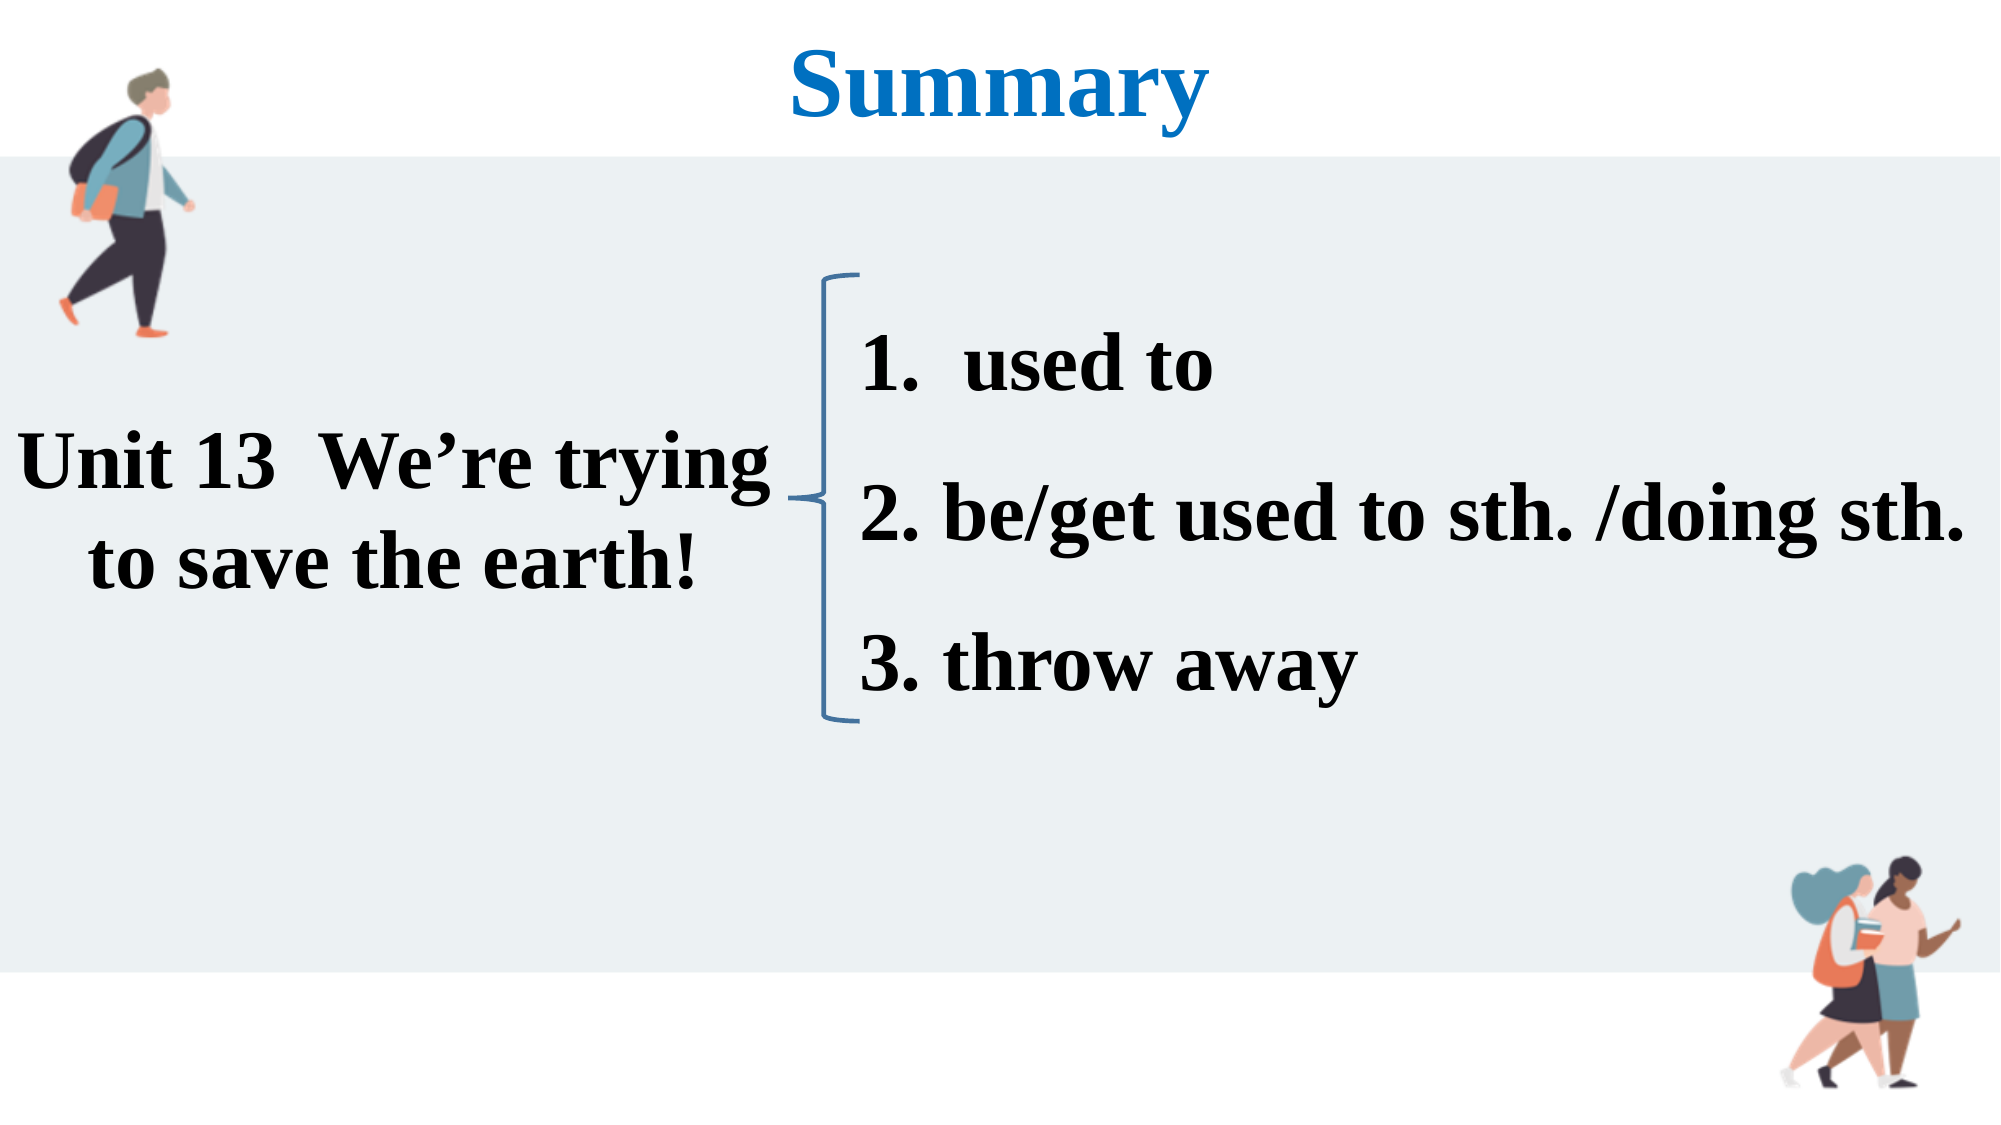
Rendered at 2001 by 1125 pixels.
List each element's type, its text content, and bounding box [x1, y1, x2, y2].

picture [0, 0, 2001, 1125]
text_box [788, 274, 860, 722]
text_box 1. used to 2. be/get used to sth. /doing sth. 3. throw away [839, 246, 2000, 717]
text_box Unit 13 We’re trying to save the earth! [0, 397, 789, 613]
text_box Summary [0, 22, 2000, 146]
